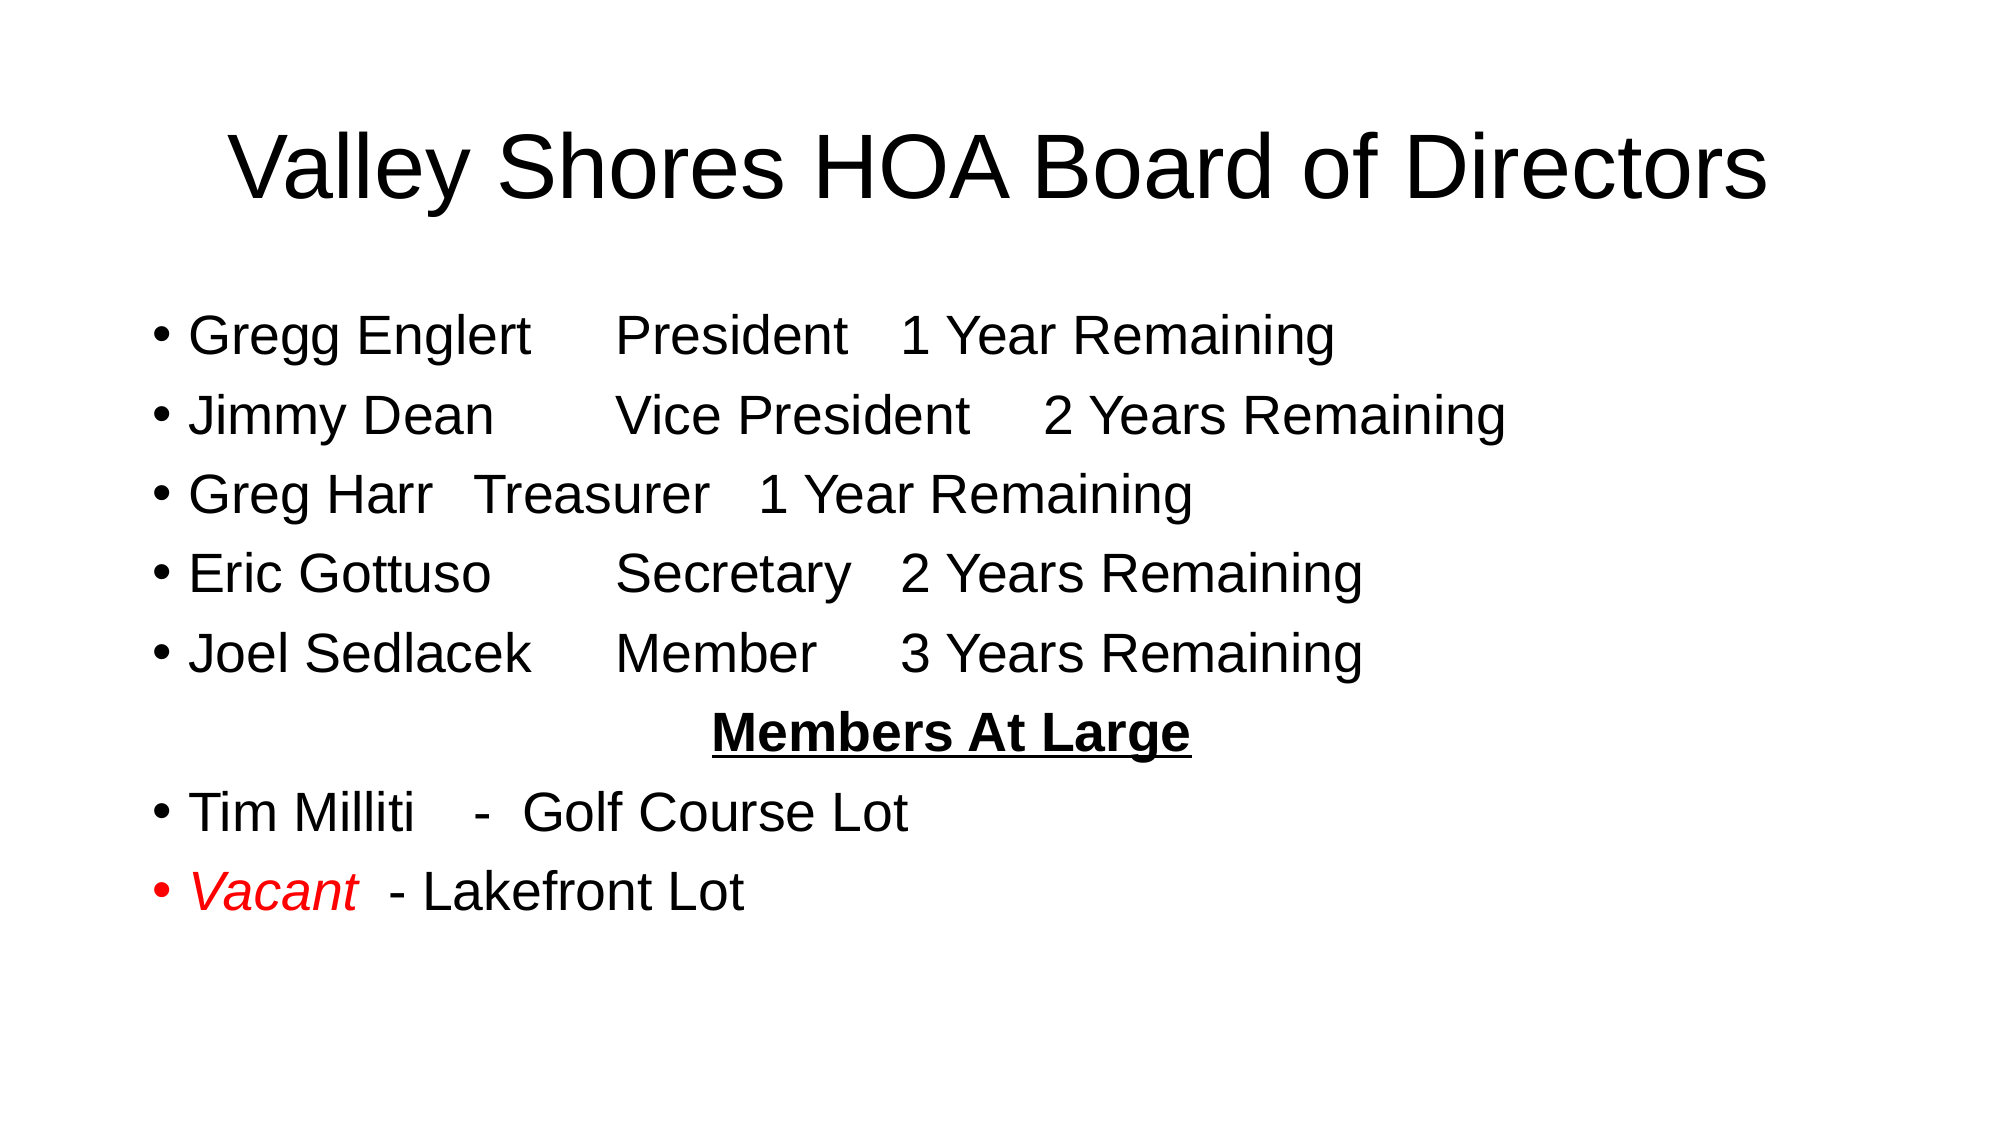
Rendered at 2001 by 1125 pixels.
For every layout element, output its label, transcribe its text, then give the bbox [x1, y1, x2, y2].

title Valley Shores HOA Board of Directors [137, 59, 1863, 278]
list Gregg Englert President 1 Year Remaining Jimmy Dean Vice President 2 Years Remaining Greg Harr Treasurer 1 Year Remaining Eric Gottuso Secretary 2 Years Remaining Joel Sedlacek Member 3 Years Remaining Members At Large Tim Milliti - Golf Course Lot Vacant - Lakefront Lot [137, 299, 1863, 1014]
